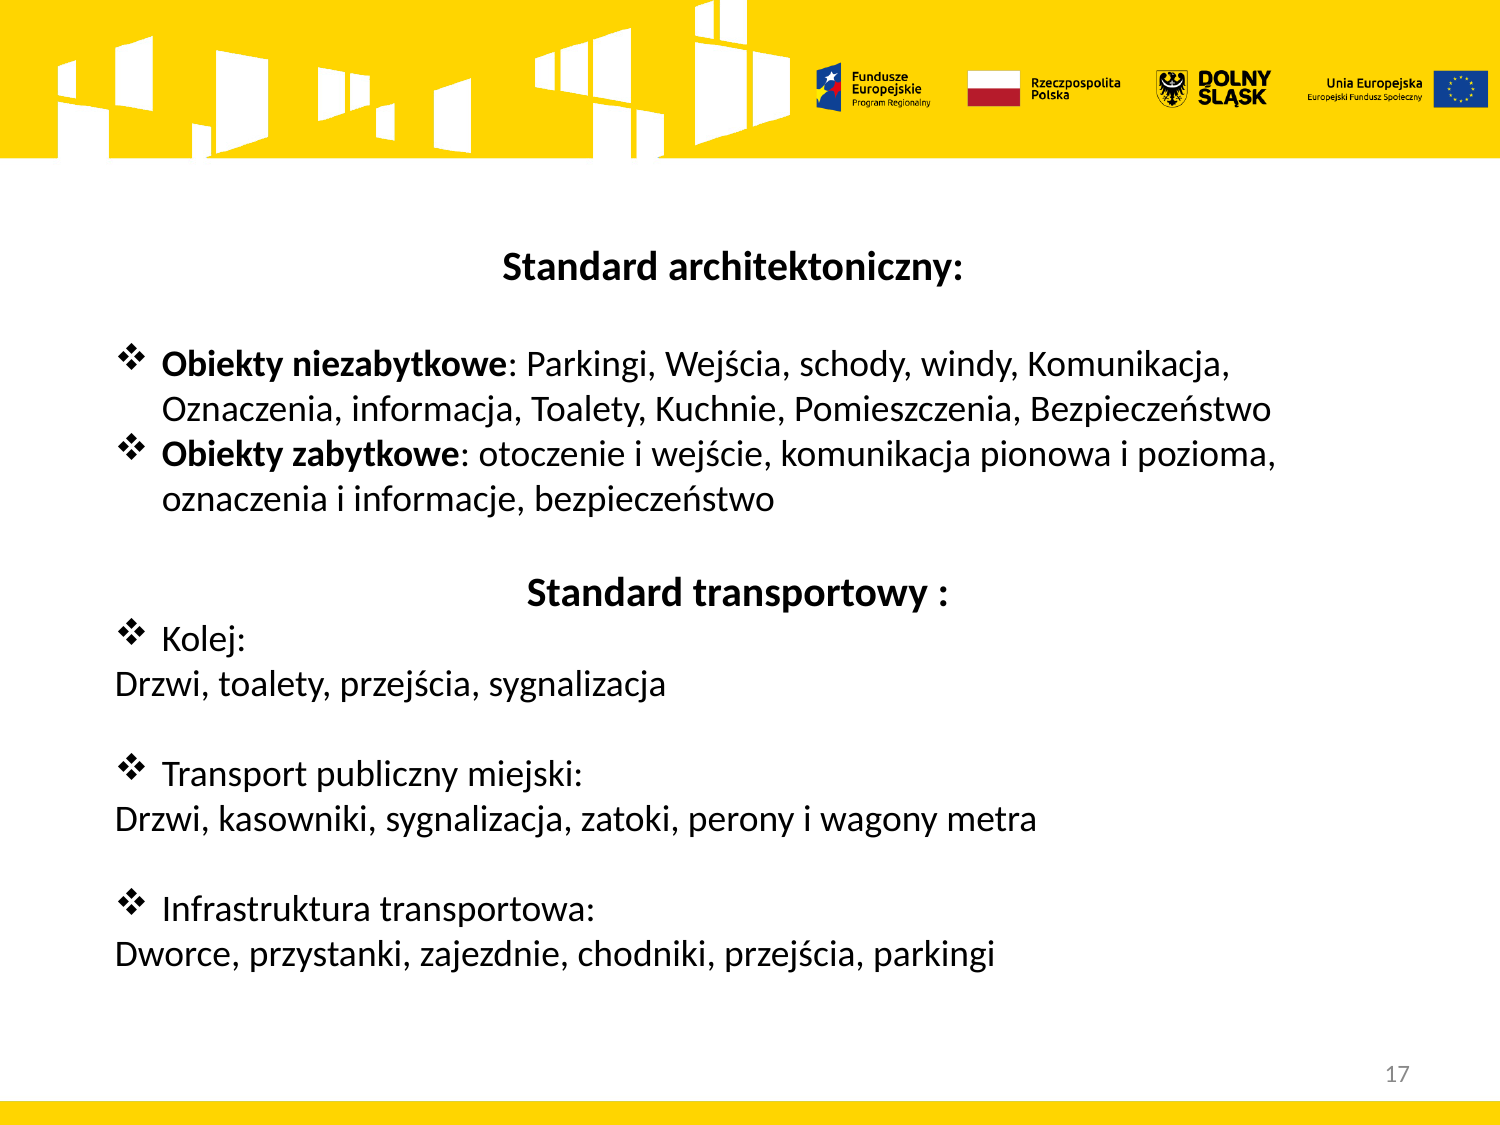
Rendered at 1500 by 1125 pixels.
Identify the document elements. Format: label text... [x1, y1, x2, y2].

text_box Standard architektoniczny: Obiekty niezabytkowe: Parkingi, Wejścia, schody, windy, Komunikacja, Oznaczenia, informacja, Toalety, Kuchnie, Pomieszczenia, Bezpieczeństwo Obiekty zabytkowe: otoczenie i wejście, komunikacja pionowa i pozioma, oznaczenia i informacje, bezpieczeństwo Standard transportowy : Kolej: Drzwi, toalety, przejścia, sygnalizacja Transport publiczny miejski: Drzwi, kasowniki, sygnalizacja, zatoki, perony i wagony metra Infrastruktura transportowa: Dworce, przystanki, zajezdnie, chodniki, przejścia, parkingi [100, 231, 1376, 1024]
picture [0, 0, 1500, 1125]
slide_number 17 [1074, 1042, 1425, 1103]
